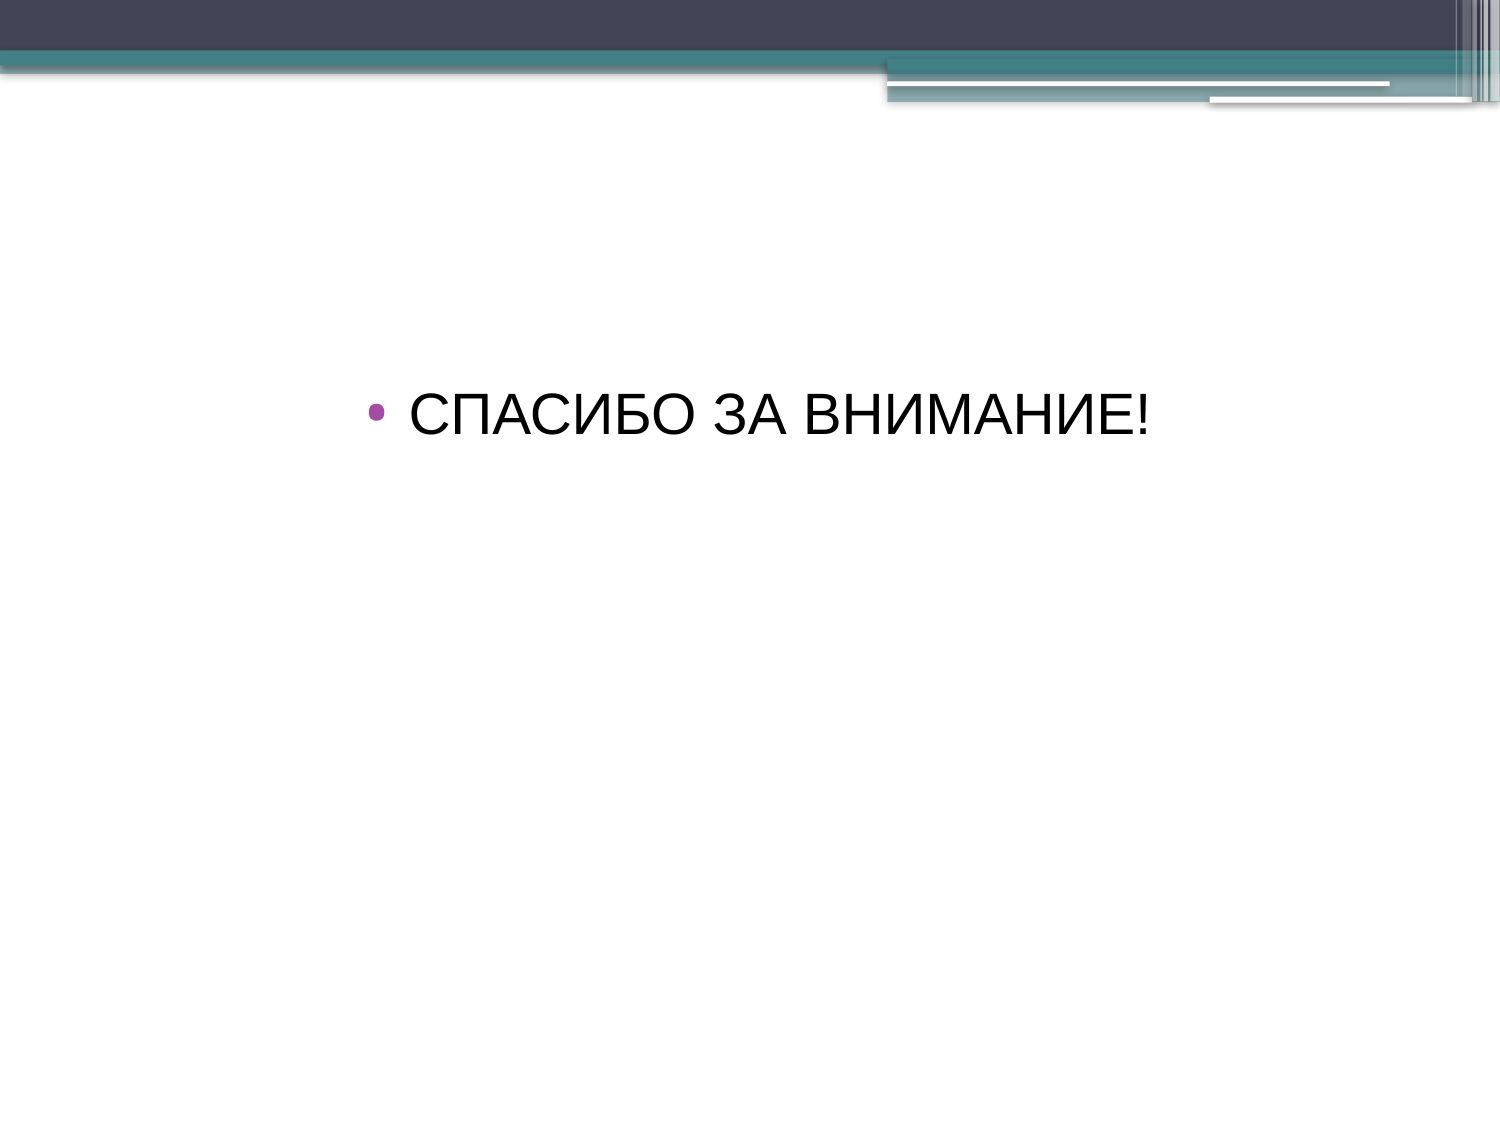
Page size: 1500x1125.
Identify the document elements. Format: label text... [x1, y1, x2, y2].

list СПАСИБО ЗА ВНИМАНИЕ! [74, 368, 1426, 1079]
